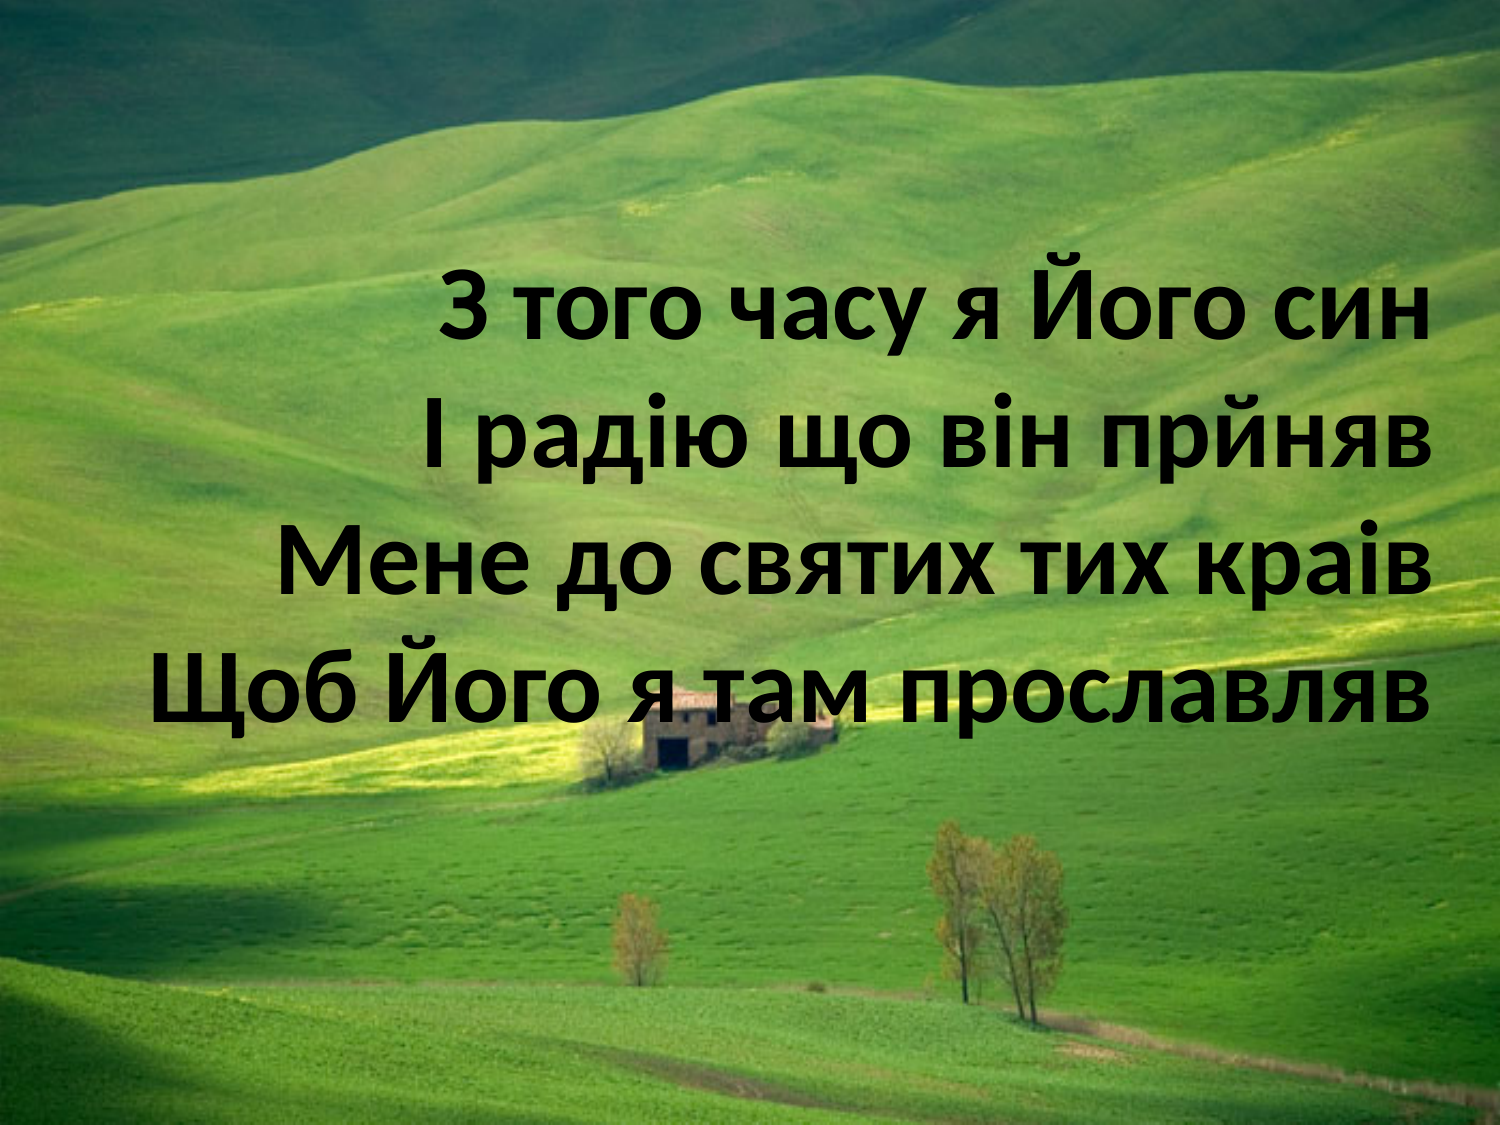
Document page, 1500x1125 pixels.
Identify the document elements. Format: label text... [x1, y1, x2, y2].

picture [0, 0, 1500, 1125]
title З того часу я Його син I pадiю що вiн прйняв Мене до святих тих краiв Щоб Його я там прославляв [75, 62, 1450, 1055]
